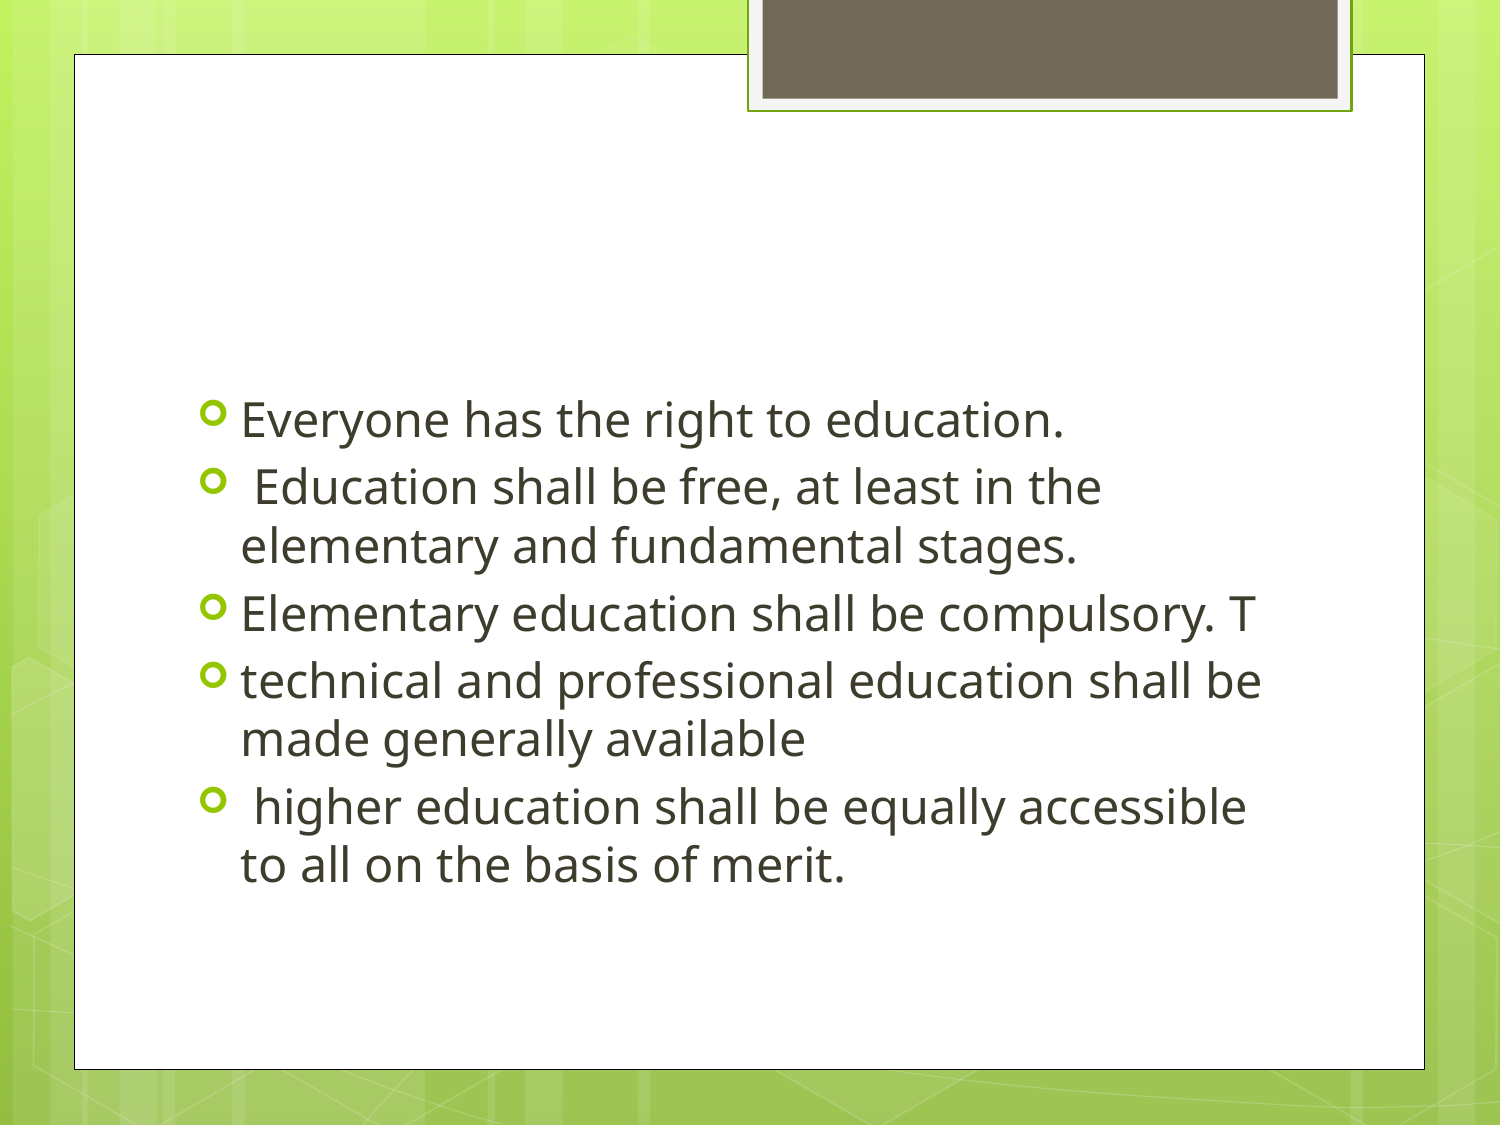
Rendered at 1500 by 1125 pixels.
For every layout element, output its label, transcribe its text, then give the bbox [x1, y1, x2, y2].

list Everyone has the right to education. Education shall be free, at least in the elementary and fundamental stages. Elementary education shall be compulsory. T technical and professional education shall be made generally available higher education shall be equally accessible to all on the basis of merit. [171, 381, 1283, 957]
